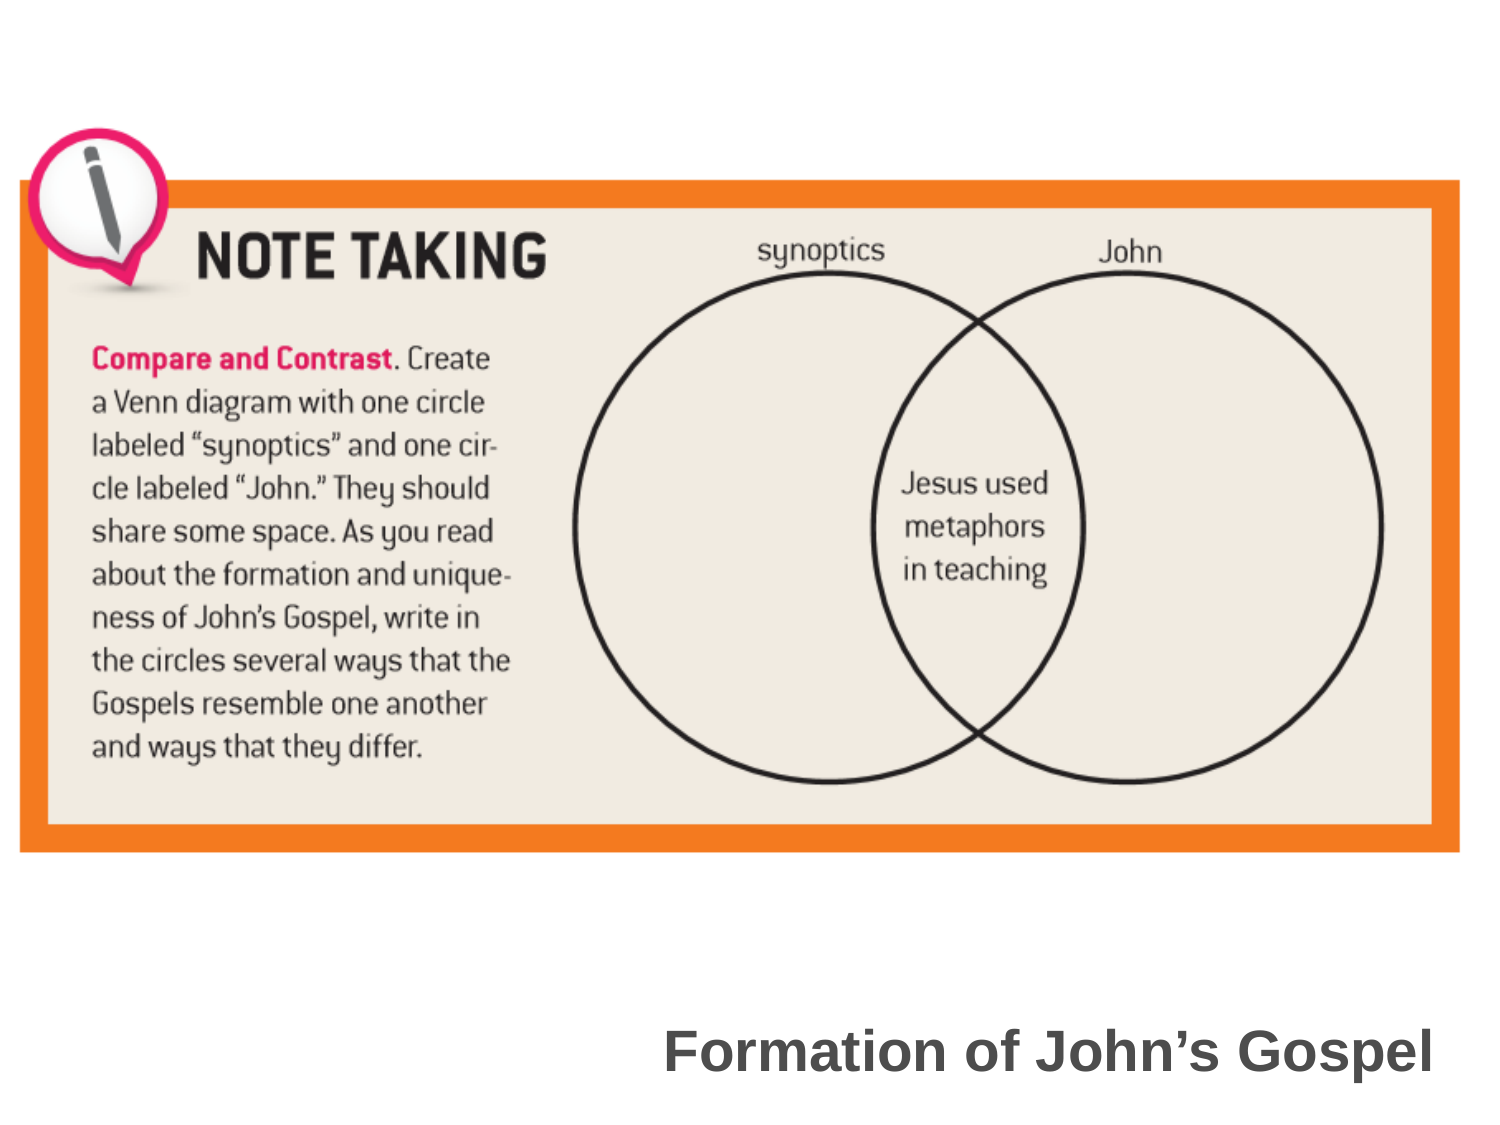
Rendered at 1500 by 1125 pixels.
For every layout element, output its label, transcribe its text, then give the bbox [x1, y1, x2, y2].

text_box Formation of John’s Gospel [212, 1006, 1450, 1125]
picture [12, 124, 1476, 861]
